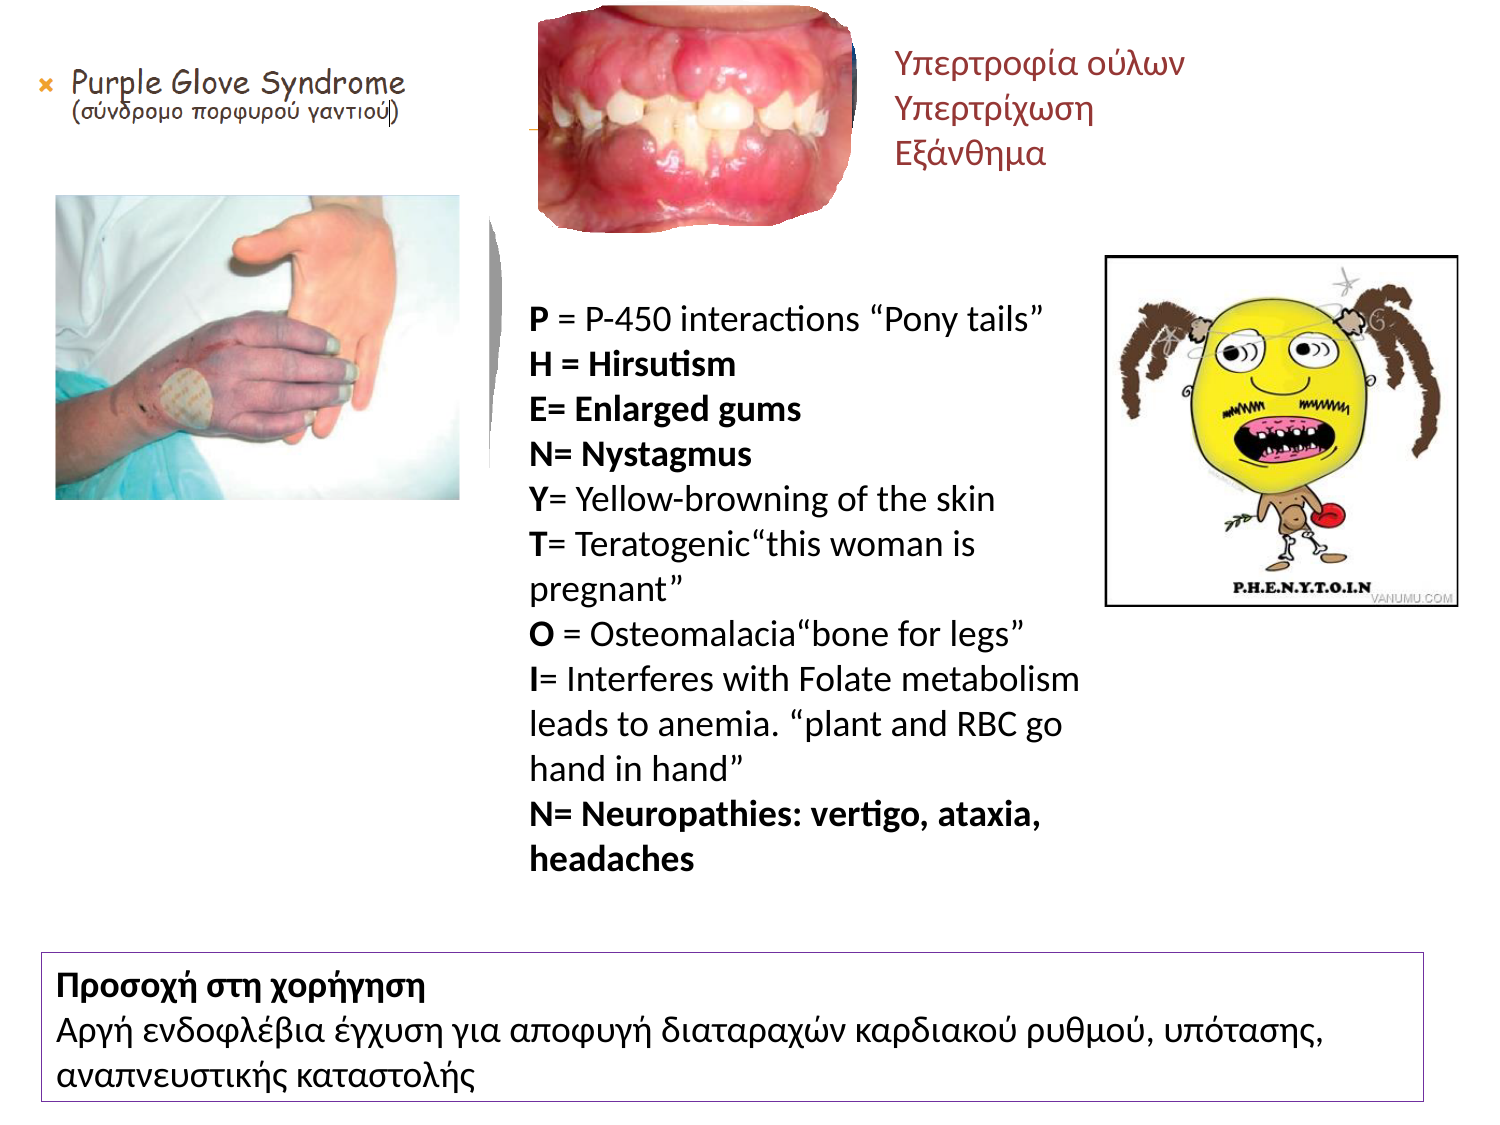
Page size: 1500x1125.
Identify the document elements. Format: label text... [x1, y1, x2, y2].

picture [17, 30, 503, 553]
picture [525, 0, 857, 234]
text_box Προσοχή στη χορήγηση Αργή ενδοφλέβια έγχυση για αποφυγή διαταραχών καρδιακού ρυθμού, υπότασης, αναπνευστικής καταστολής [41, 952, 1424, 1102]
picture [1104, 255, 1459, 607]
text_box P = P-450 interactions “Pony tails” H = Hirsutism E= Enlarged gums N= Nystagmus Y= Yellow-browning of the skin T= Teratogenic“this woman is pregnant” O = Osteomalacia“bone for legs” I= Interferes with Folate metabolism leads to anemia. “plant and RBC go hand in hand” N= Neuropathies: vertigo, ataxia, headaches [514, 241, 1134, 887]
text_box Υπερτροφία ούλων Υπερτρίχωση Εξάνθημα [879, 30, 1282, 181]
